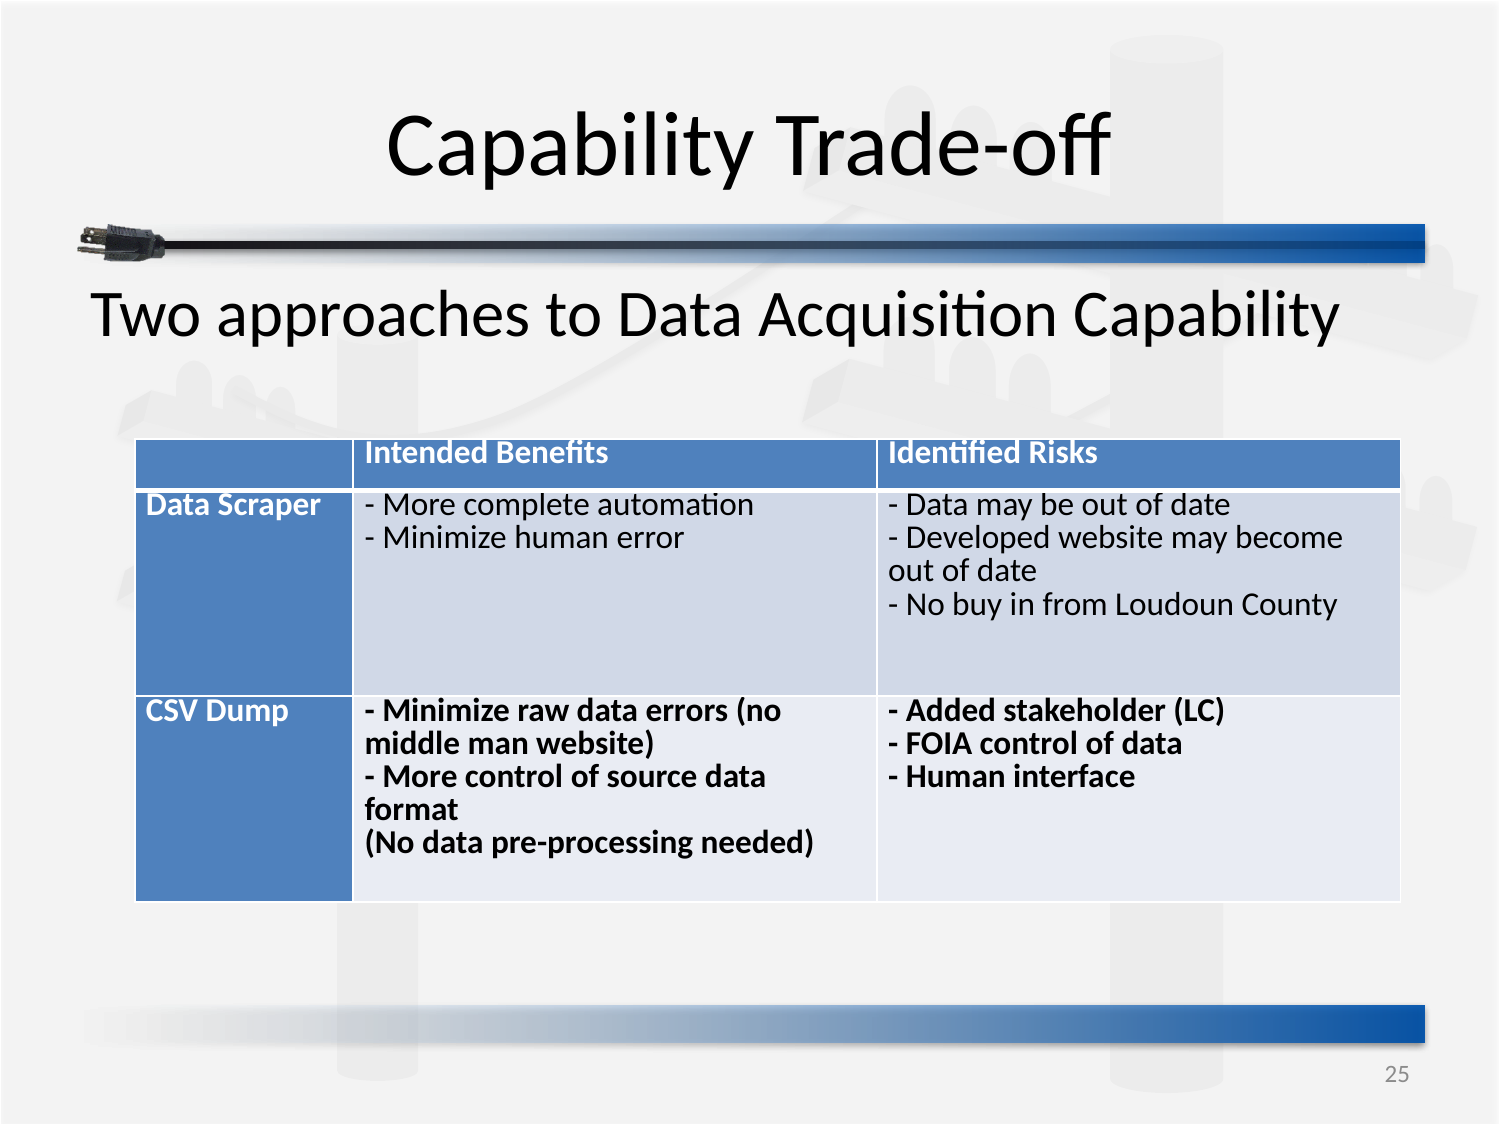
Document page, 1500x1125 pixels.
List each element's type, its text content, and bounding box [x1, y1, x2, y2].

table_cell - More complete automation - Minimize human error [354, 493, 876, 695]
table_cell - Data may be out of date - Developed website may become out of date - No buy in from Loudoun County [878, 493, 1400, 695]
table_header Identified Risks [878, 440, 1400, 488]
table_cell CSV Dump [136, 697, 352, 901]
slide_number 25 [1074, 1042, 1425, 1103]
list Two approaches to Data Acquisition Capability [75, 262, 1425, 366]
table_cell Data Scraper [136, 493, 352, 695]
table_cell - Added stakeholder (LC) - FOIA control of data - Human interface [878, 697, 1400, 901]
table_cell - Minimize raw data errors (no middle man website) - More control of source data format (No data pre-processing needed) [354, 697, 876, 901]
table_header Intended Benefits [354, 440, 876, 488]
title Capability Trade-off [75, 45, 1425, 233]
table_header [136, 440, 352, 488]
picture [75, 233, 165, 262]
